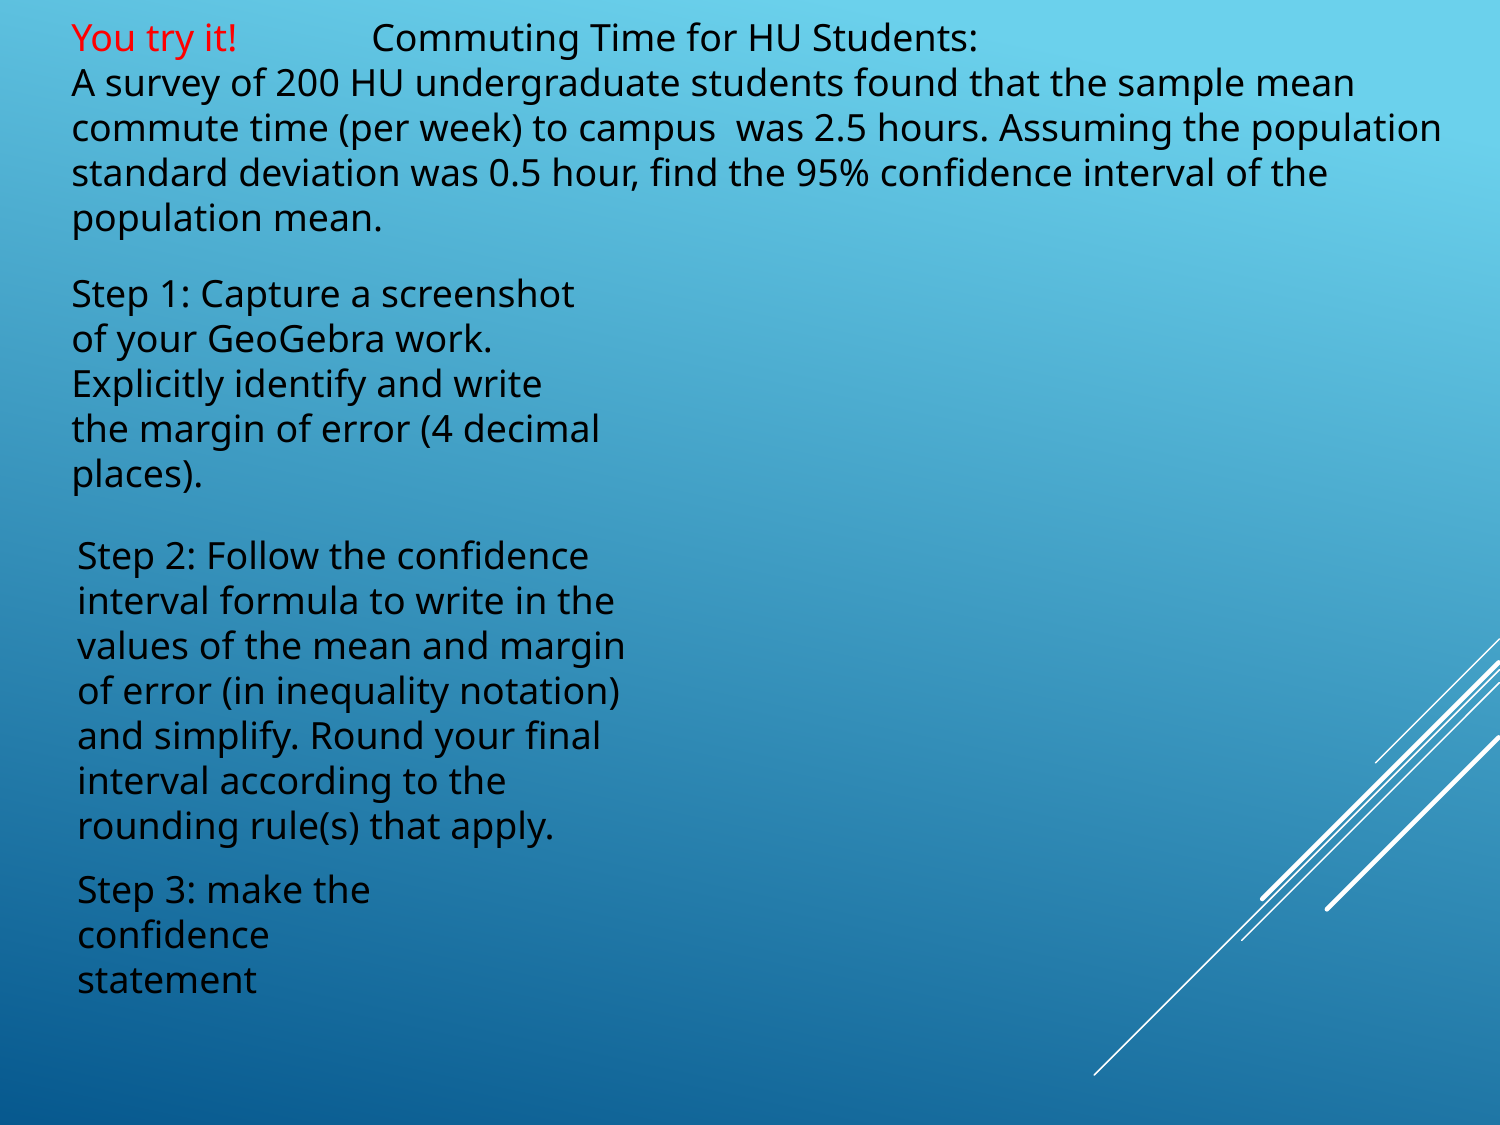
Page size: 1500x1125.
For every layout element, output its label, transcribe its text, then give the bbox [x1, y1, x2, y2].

text_box You try it! Commuting Time for HU Students: A survey of 200 HU undergraduate students found that the sample mean commute time (per week) to campus was 2.5 hours. Assuming the population standard deviation was 0.5 hour, find the 95% confidence interval of the population mean. [56, 6, 1469, 291]
text_box Step 1: Capture a screenshot of your GeoGebra work. Explicitly identify and write the margin of error (4 decimal places). [56, 262, 619, 503]
text_box Step 3: make the confidence statement [62, 858, 462, 1008]
text_box Step 2: Follow the confidence interval formula to write in the values of the mean and margin of error (in inequality notation) and simplify. Round your final interval according to the rounding rule(s) that apply. [62, 524, 669, 855]
